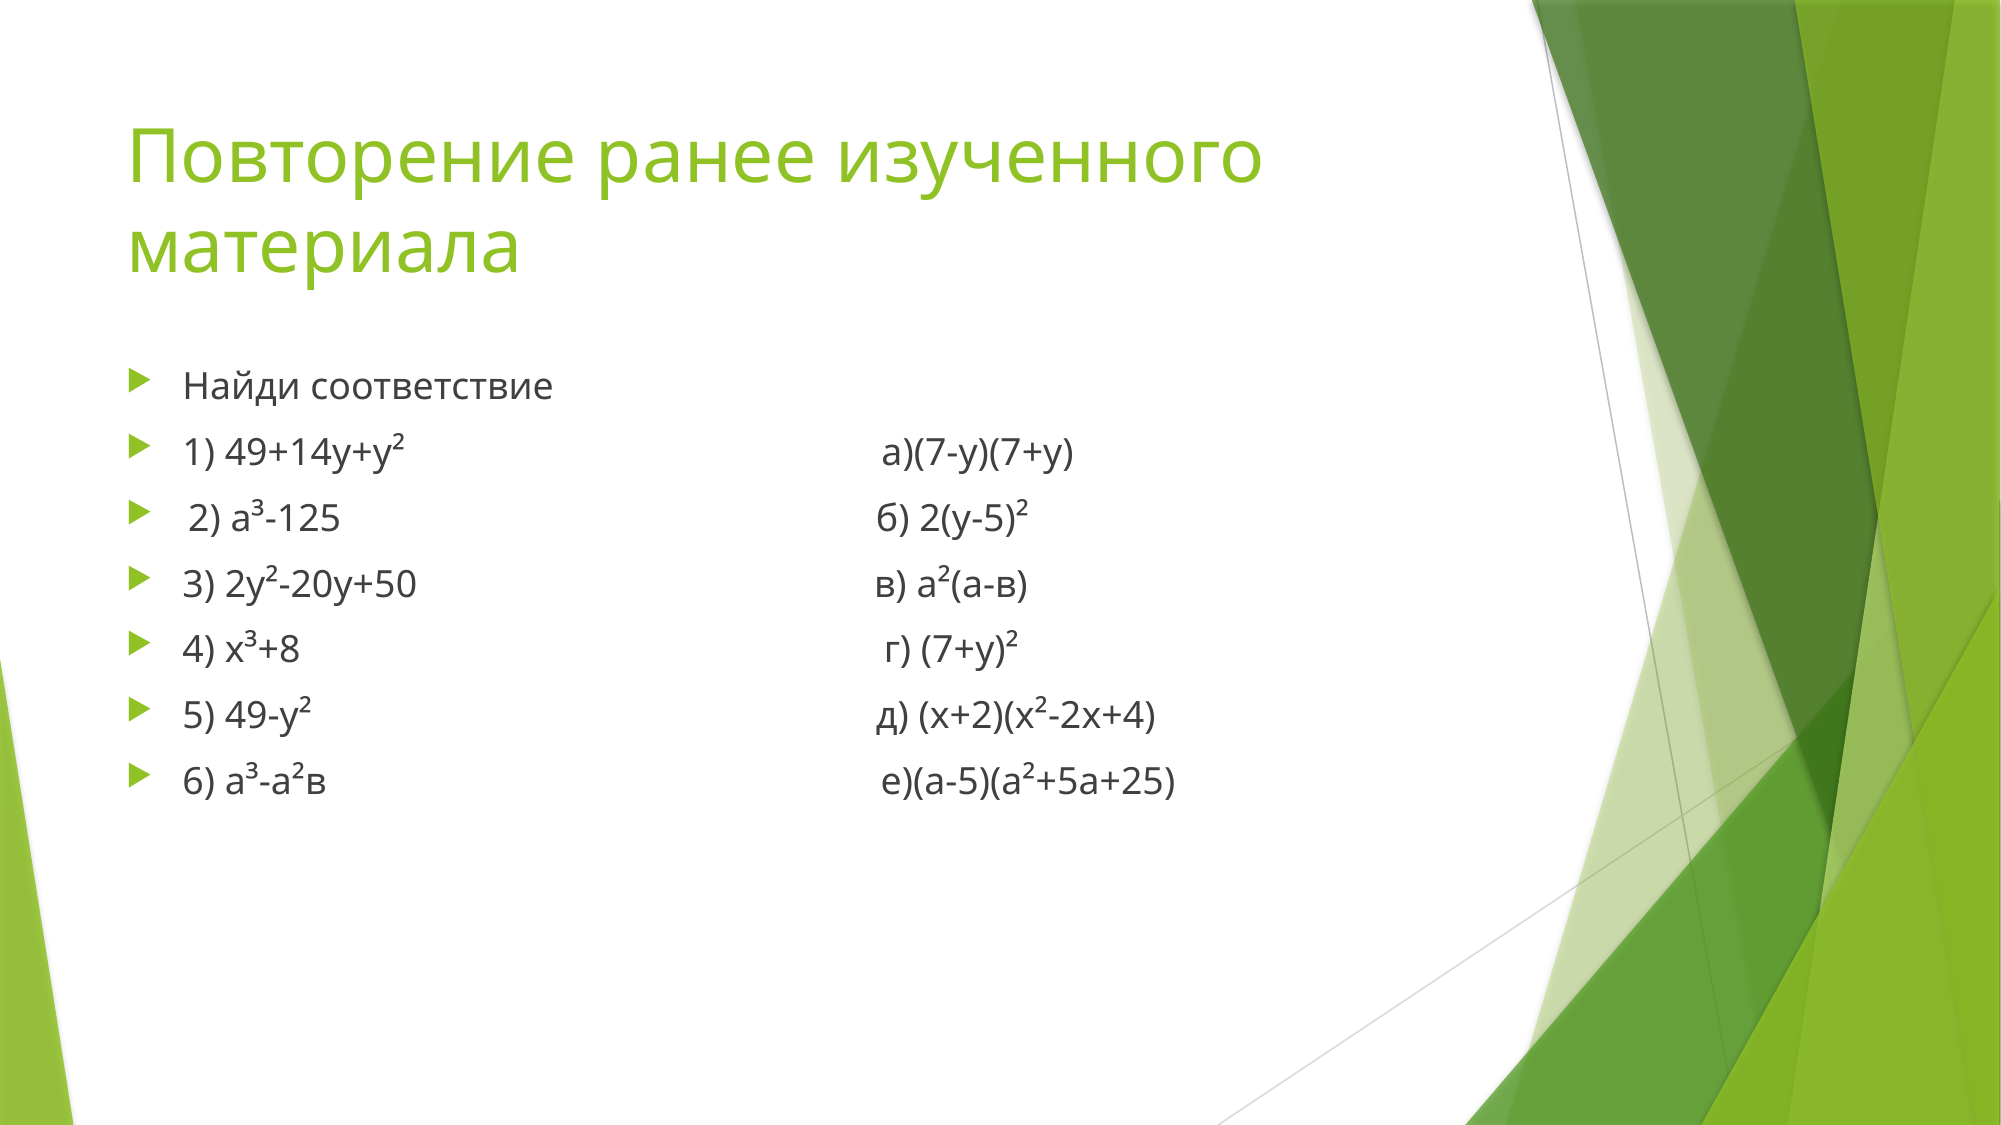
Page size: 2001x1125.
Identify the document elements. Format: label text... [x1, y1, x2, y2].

list Найди соответствие 1) 49+14у+у² а)(7-у)(7+у) 2) а³-125 б) 2(у-5)² 3) 2у²-20у+50 в) а²(а-в) 4) х³+8 г) (7+у)² 5) 49-у² д) (х+2)(х²-2х+4) 6) а³-а²в е)(а-5)(а²+5а+25) [111, 354, 1522, 992]
title Повторение ранее изученного материала [111, 99, 1522, 317]
